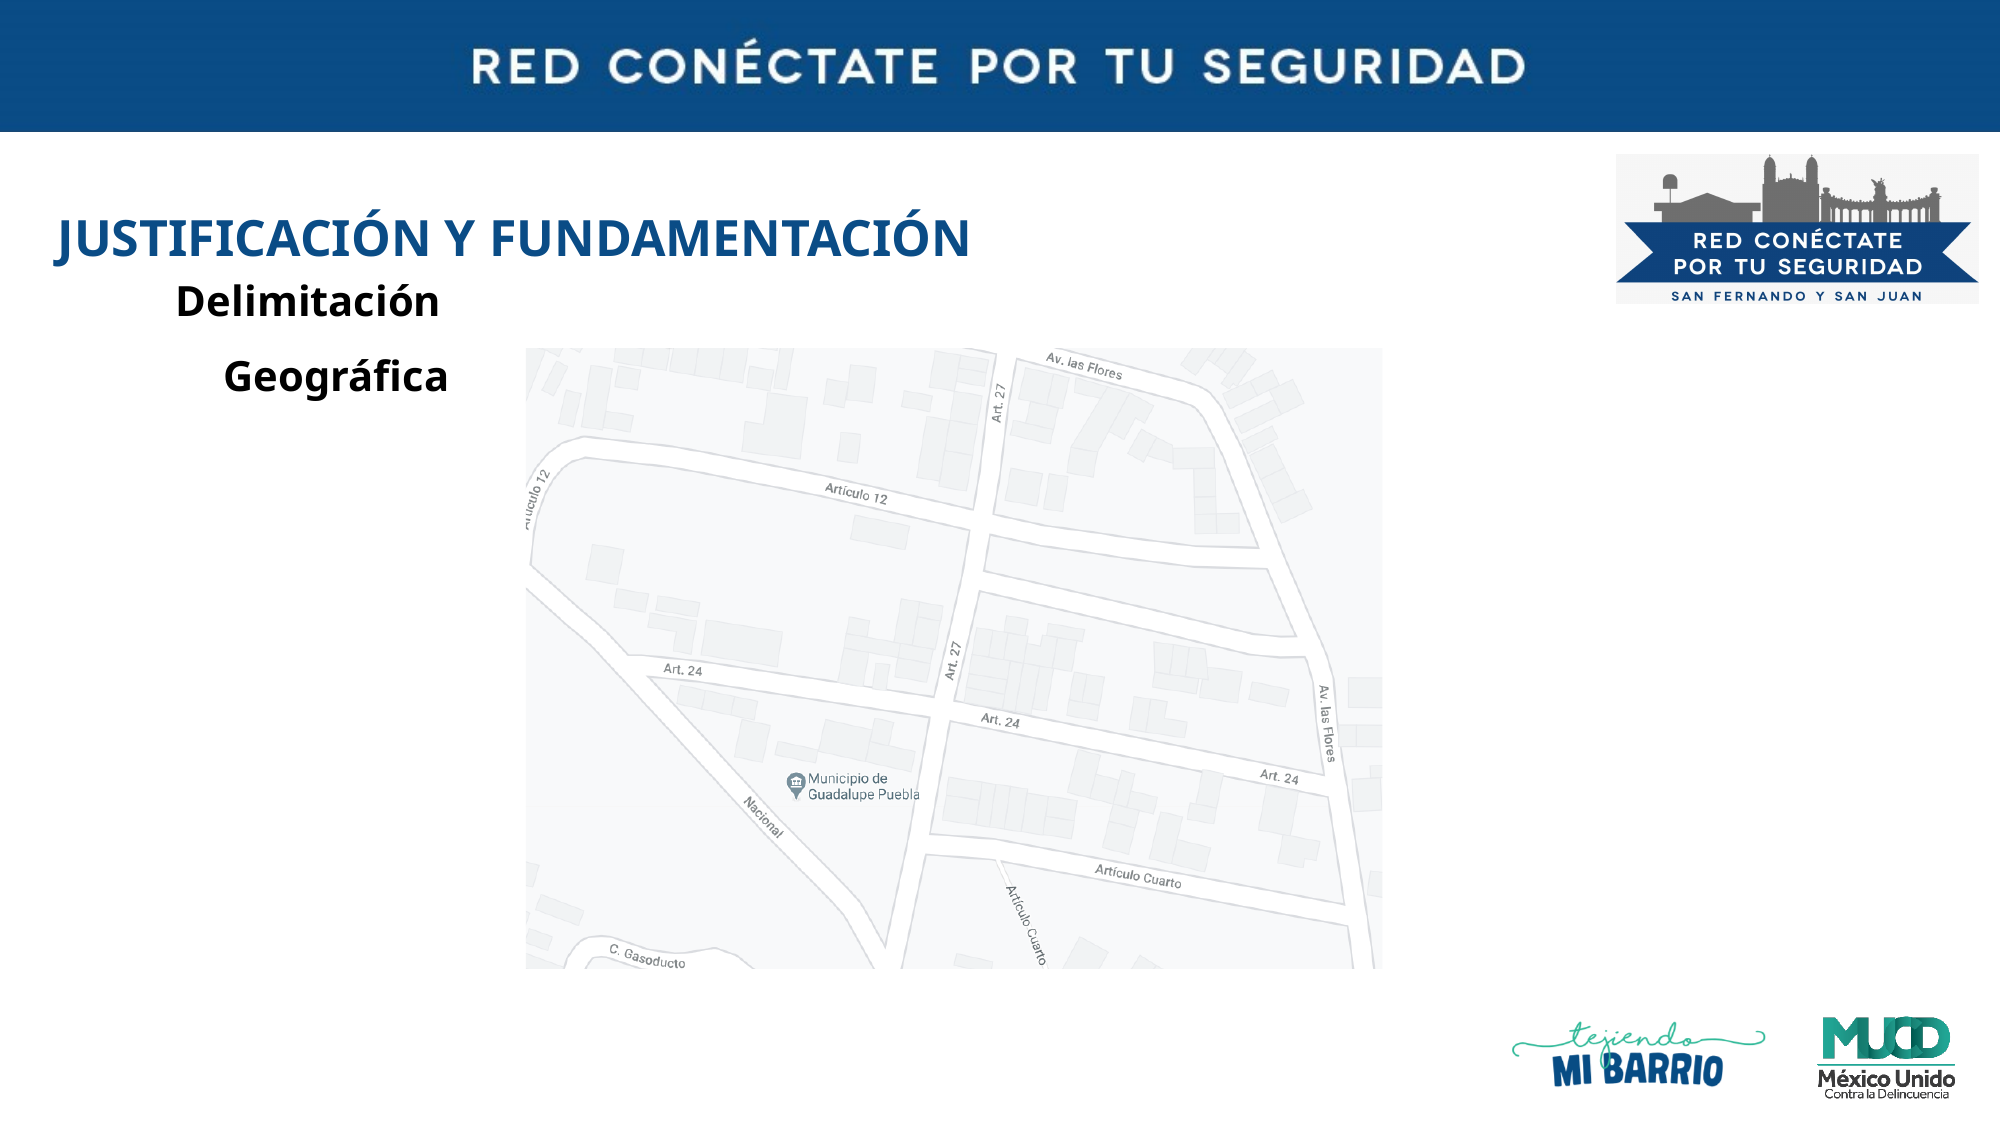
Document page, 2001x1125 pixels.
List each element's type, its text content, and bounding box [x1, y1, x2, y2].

text_box Delimitación Geográfica [42, 241, 575, 407]
picture [0, 0, 2000, 132]
picture [1616, 153, 1979, 305]
text_box JUSTIFICACIÓN Y FUNDAMENTACIÓN [42, 169, 1009, 275]
picture [1817, 1015, 1955, 1099]
picture [1498, 1012, 1797, 1099]
picture [525, 347, 1383, 969]
